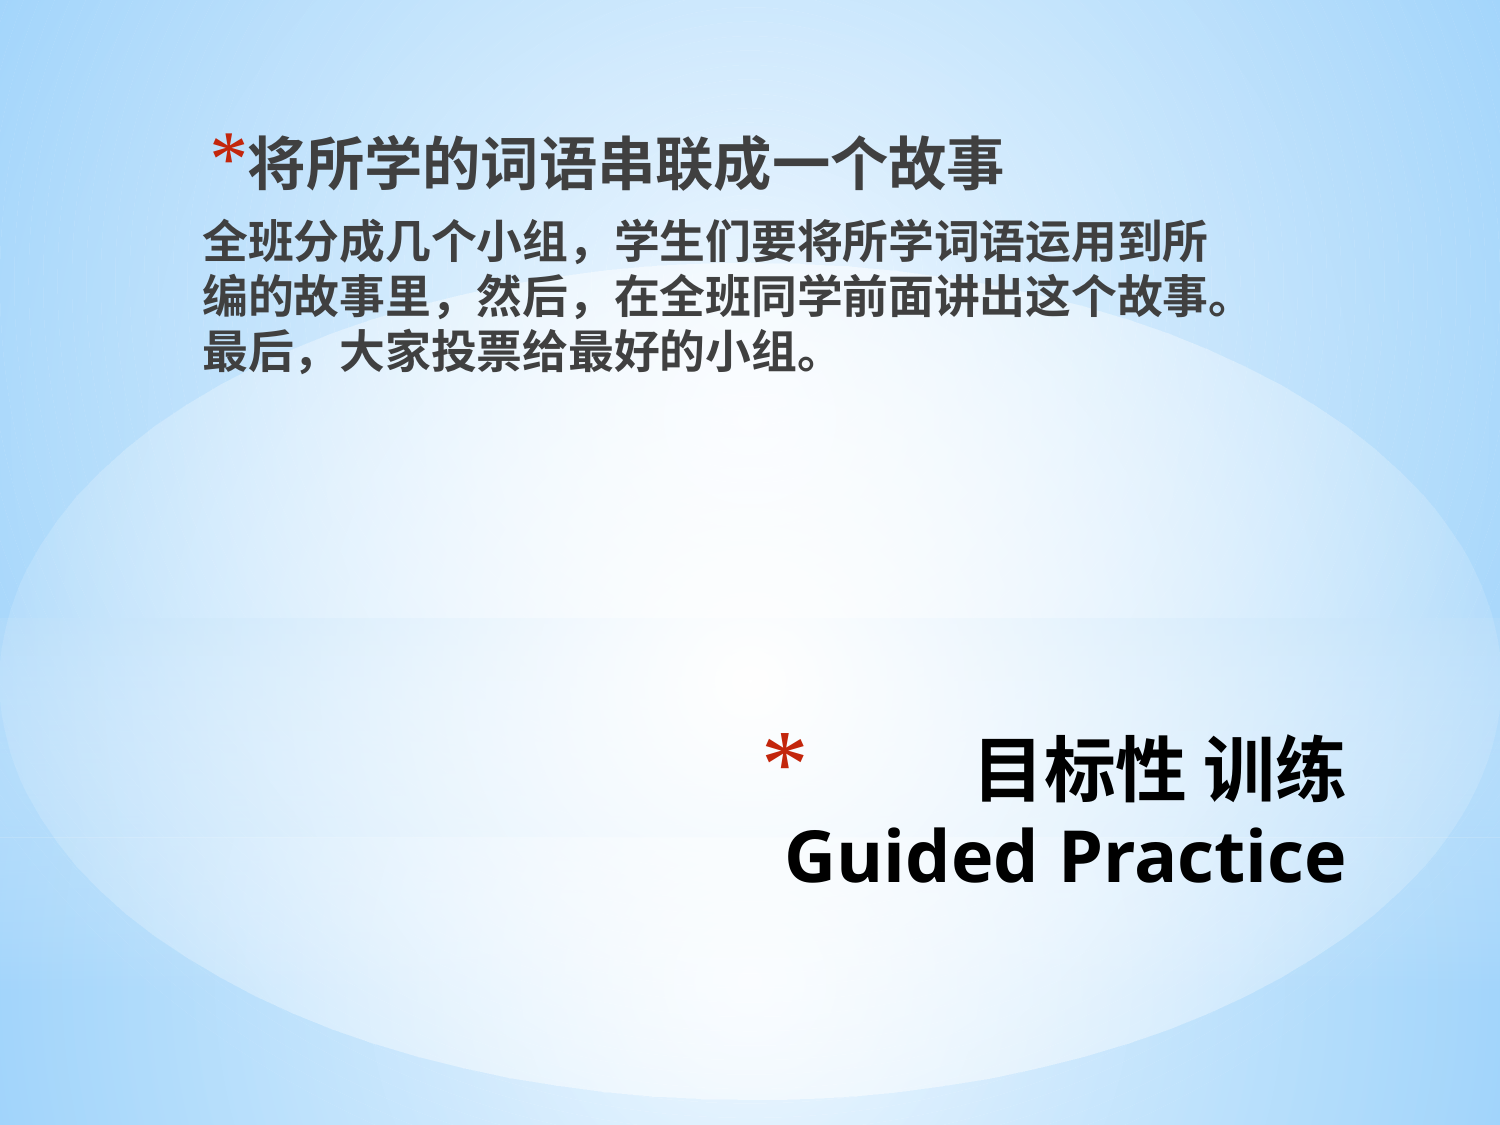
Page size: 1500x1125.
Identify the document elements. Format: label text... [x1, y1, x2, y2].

title 目标性 训练 Guided Practice [294, 717, 1363, 905]
list 将所学的词语串联成一个故事 全班分成几个小组，学生们要将所学词语运用到所编的故事里，然后，在全班同学前面讲出这个故事。最后，大家投票给最好的小组。 [187, 120, 1238, 690]
